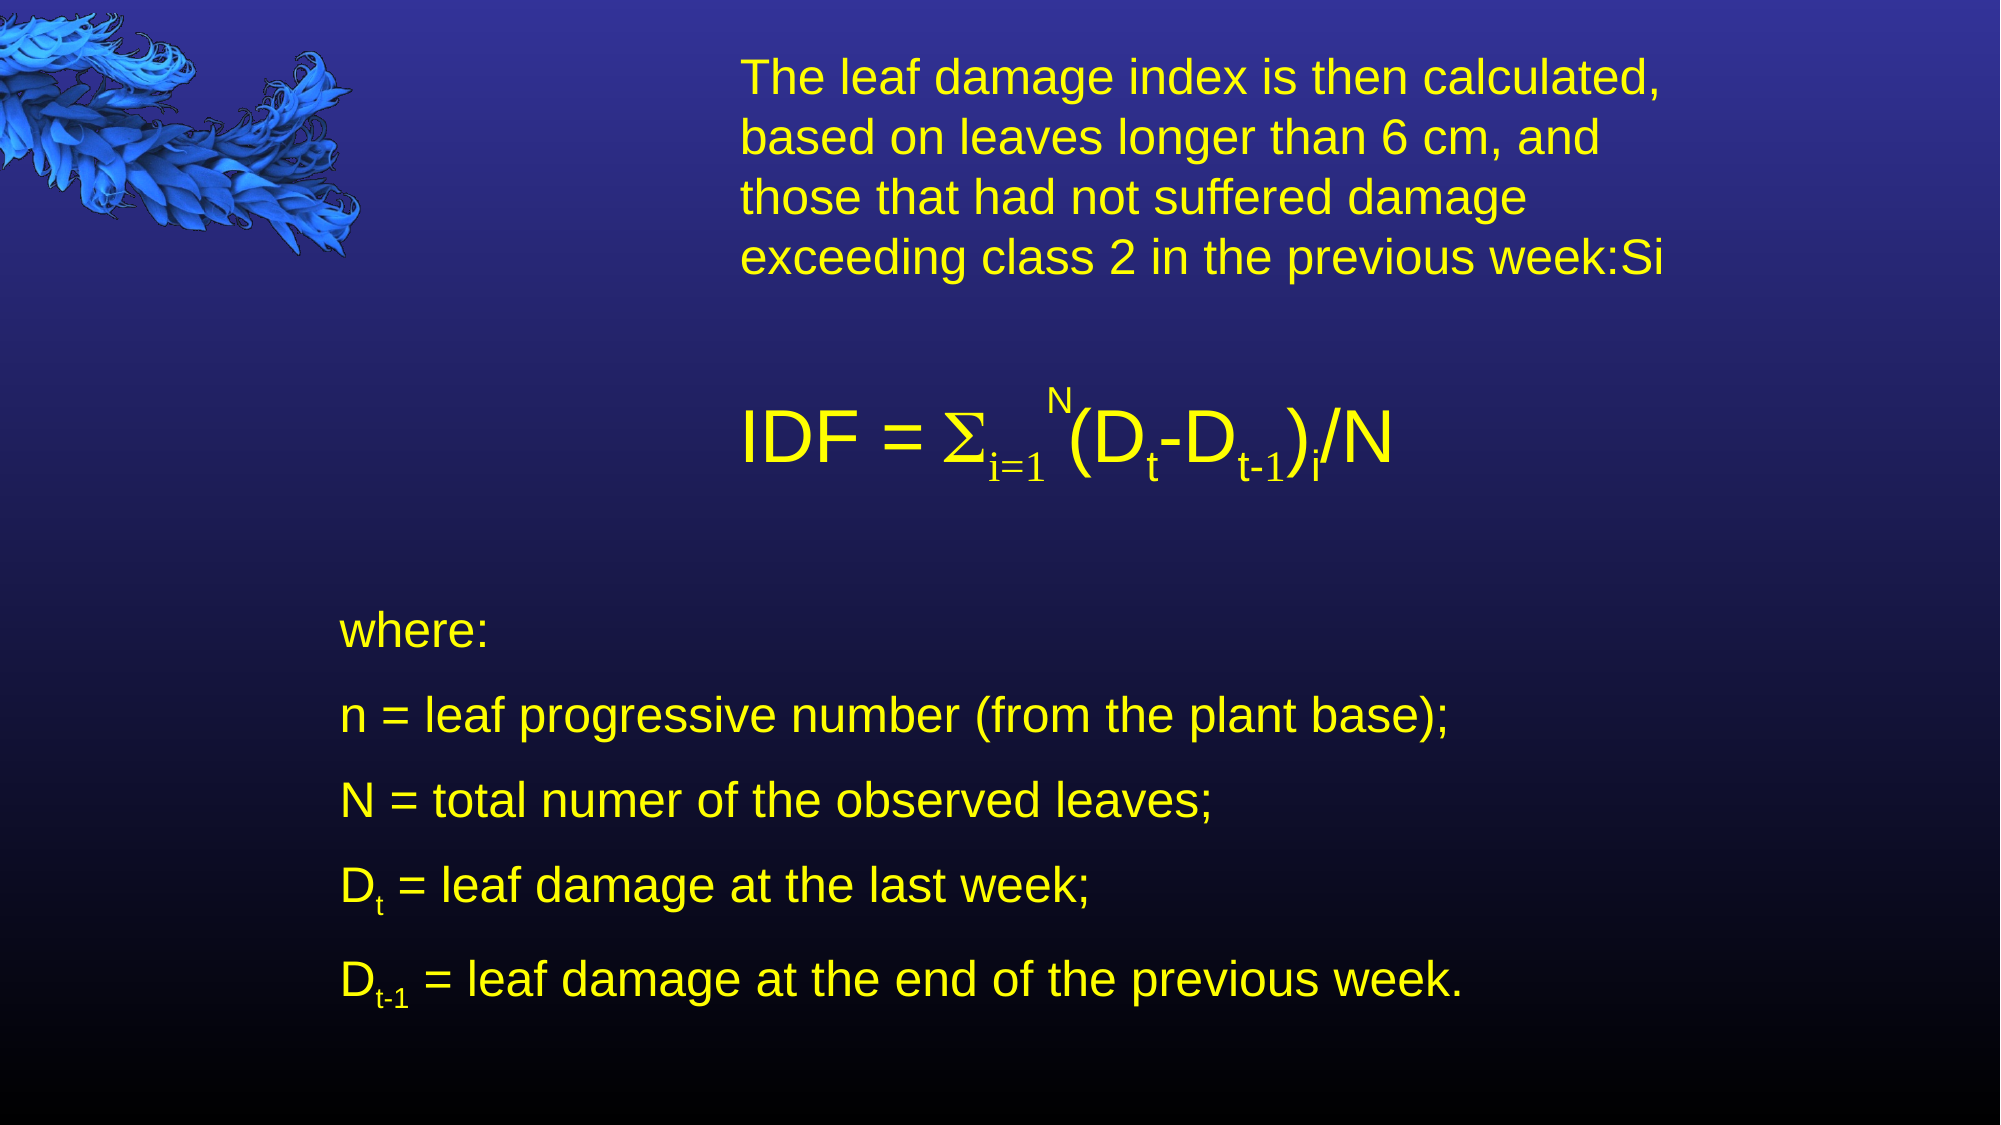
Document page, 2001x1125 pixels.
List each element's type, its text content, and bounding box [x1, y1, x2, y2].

text_box The leaf damage index is then calculated, based on leaves longer than 6 cm, and those that had not suffered damage exceeding class 2 in the previous week:Si [724, 37, 1713, 293]
text_box where: n = leaf progressive number (from the plant base); N = total numer of the observed leaves; Dt = leaf damage at the last week; Dt-1 = leaf damage at the end of the previous week. [324, 590, 1688, 1022]
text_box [724, 368, 1576, 487]
picture [0, 13, 363, 265]
